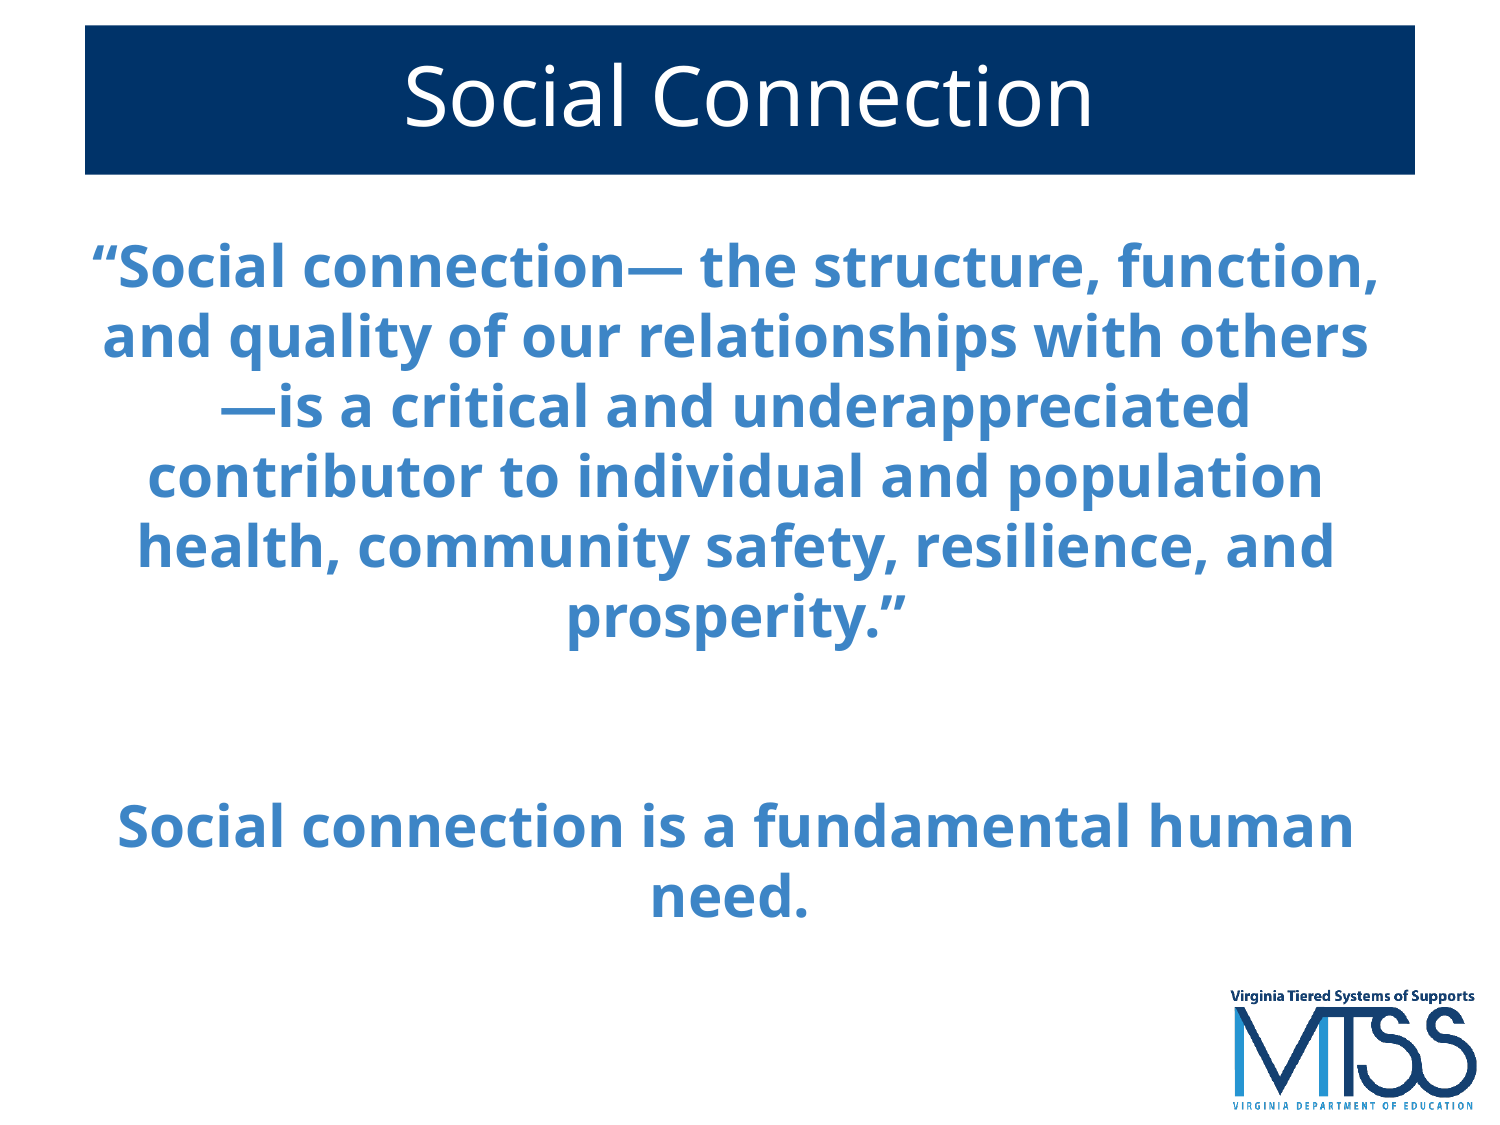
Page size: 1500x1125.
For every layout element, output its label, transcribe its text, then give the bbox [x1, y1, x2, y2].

title Social Connection [85, 25, 1415, 175]
text_box “Social connection— the structure, function, and quality of our relationships with others—is a critical and underappreciated contributor to individual and population health, community safety, resilience, and prosperity.” Social connection is a fundamental human need. [76, 223, 1396, 995]
picture [1224, 985, 1481, 1115]
